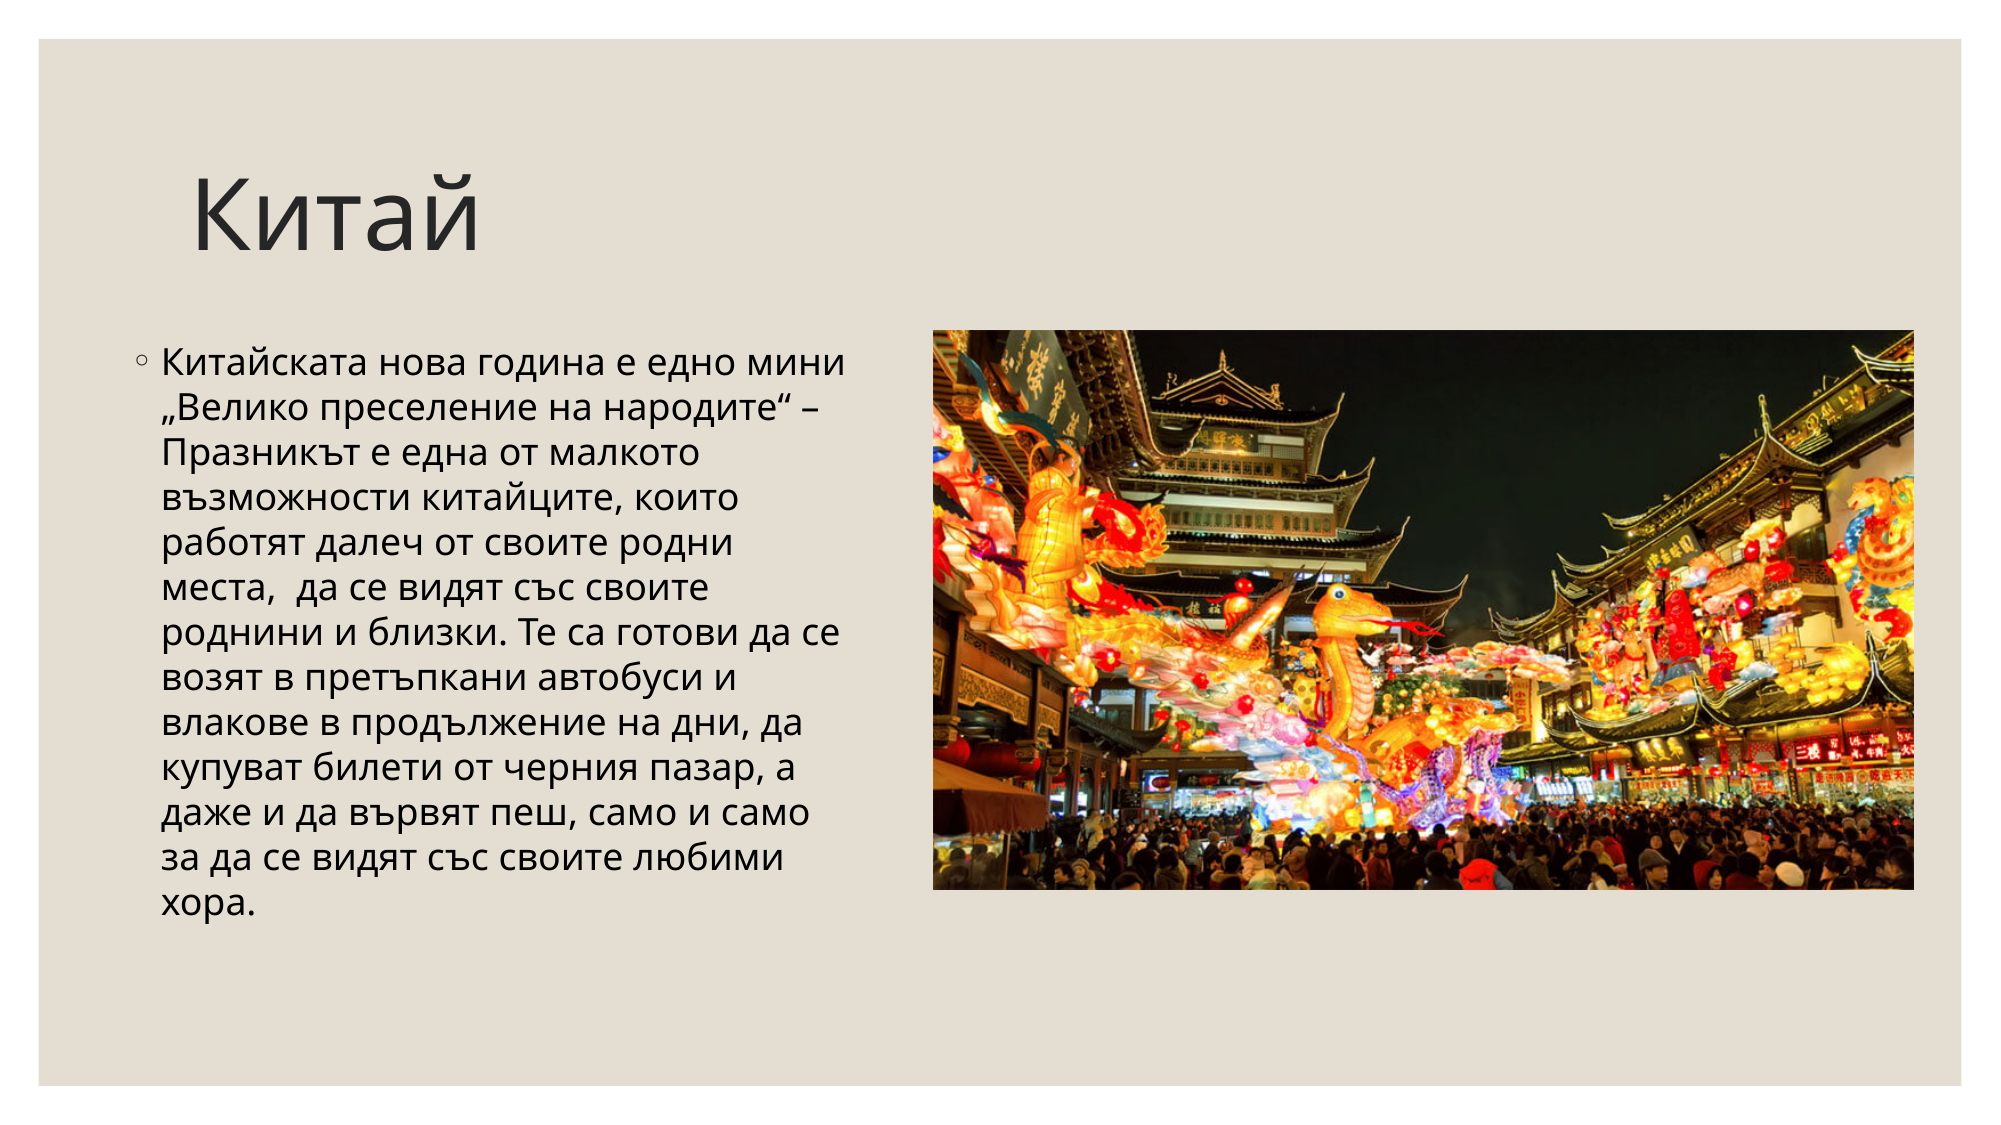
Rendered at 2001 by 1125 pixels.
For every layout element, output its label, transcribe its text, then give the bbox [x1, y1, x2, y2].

title Китай [174, 105, 1825, 331]
list Китайската нова година е едно мини „Велико преселение на народите“ – Празникът е една от малкото възможности китайците, които работят далеч от своите родни места, да се видят със своите роднини и близки. Те са готови да се возят в претъпкани автобуси и влакове в продължение на дни, да купуват билети от черния пазар, а даже и да вървят пеш, само и само за да се видят със своите любими хора. [115, 330, 875, 976]
picture [933, 330, 1914, 890]
